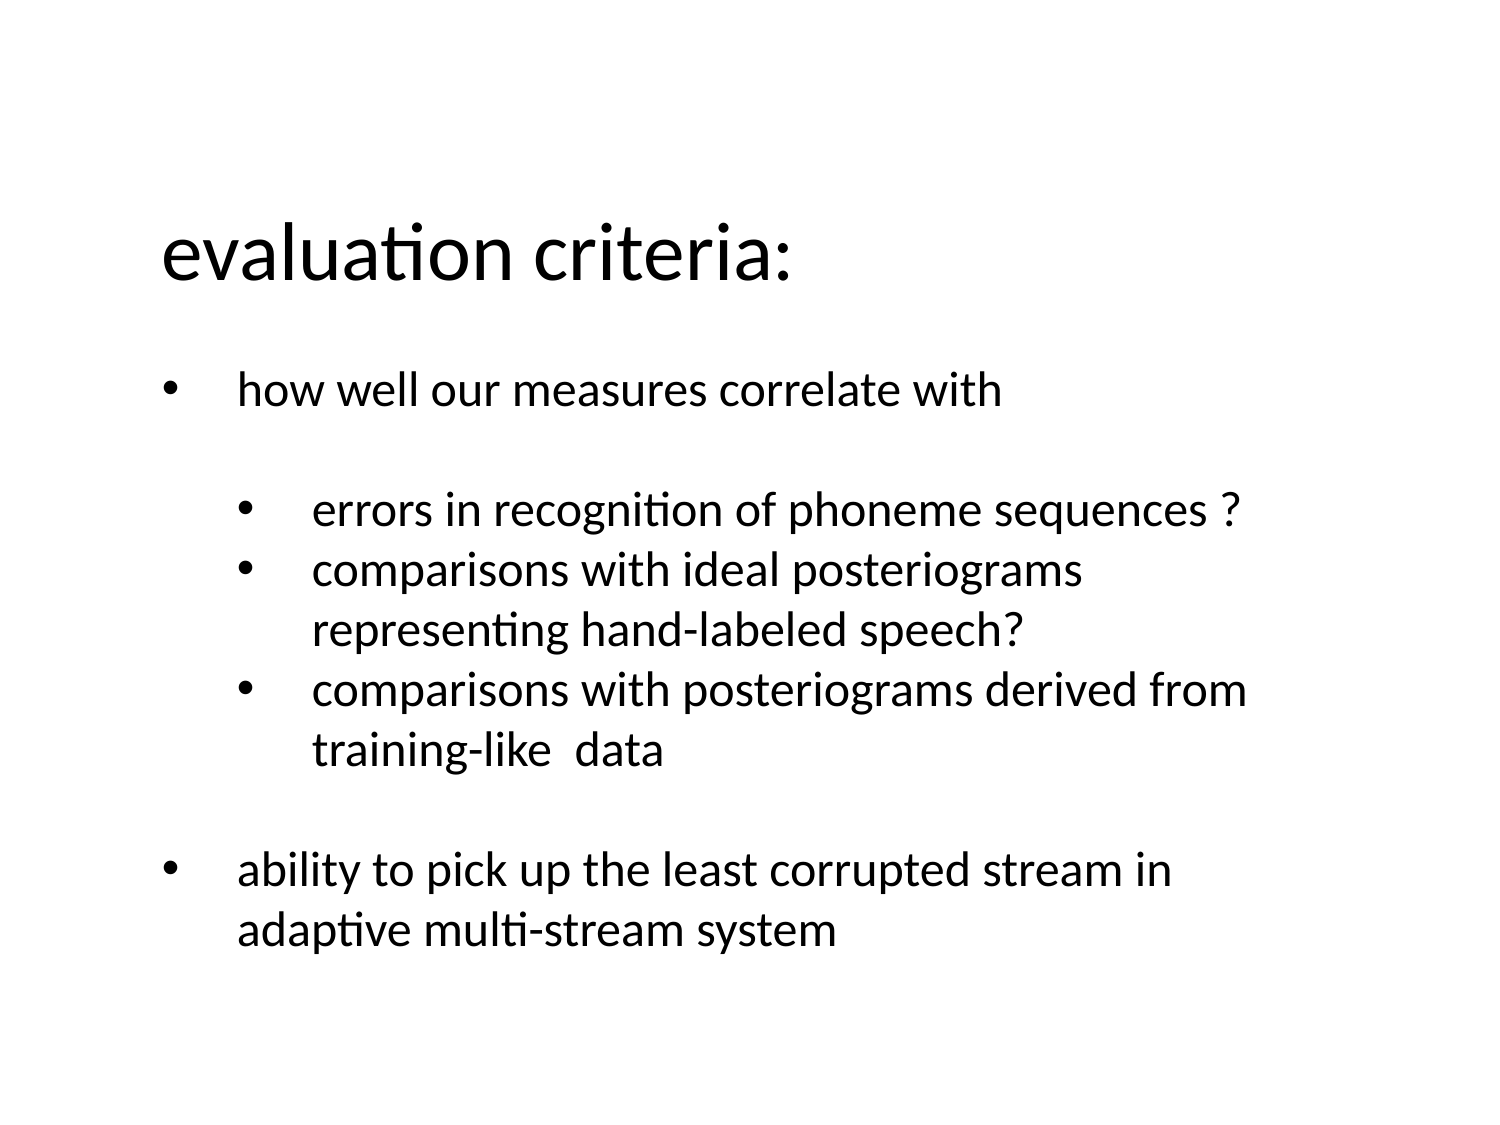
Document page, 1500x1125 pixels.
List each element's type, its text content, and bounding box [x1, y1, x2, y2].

text_box evaluation criteria: how well our measures correlate with errors in recognition of phoneme sequences ? comparisons with ideal posteriograms representing hand-labeled speech? comparisons with posteriograms derived from training-like data ability to pick up the least corrupted stream in adaptive multi-stream system [147, 189, 1353, 1025]
